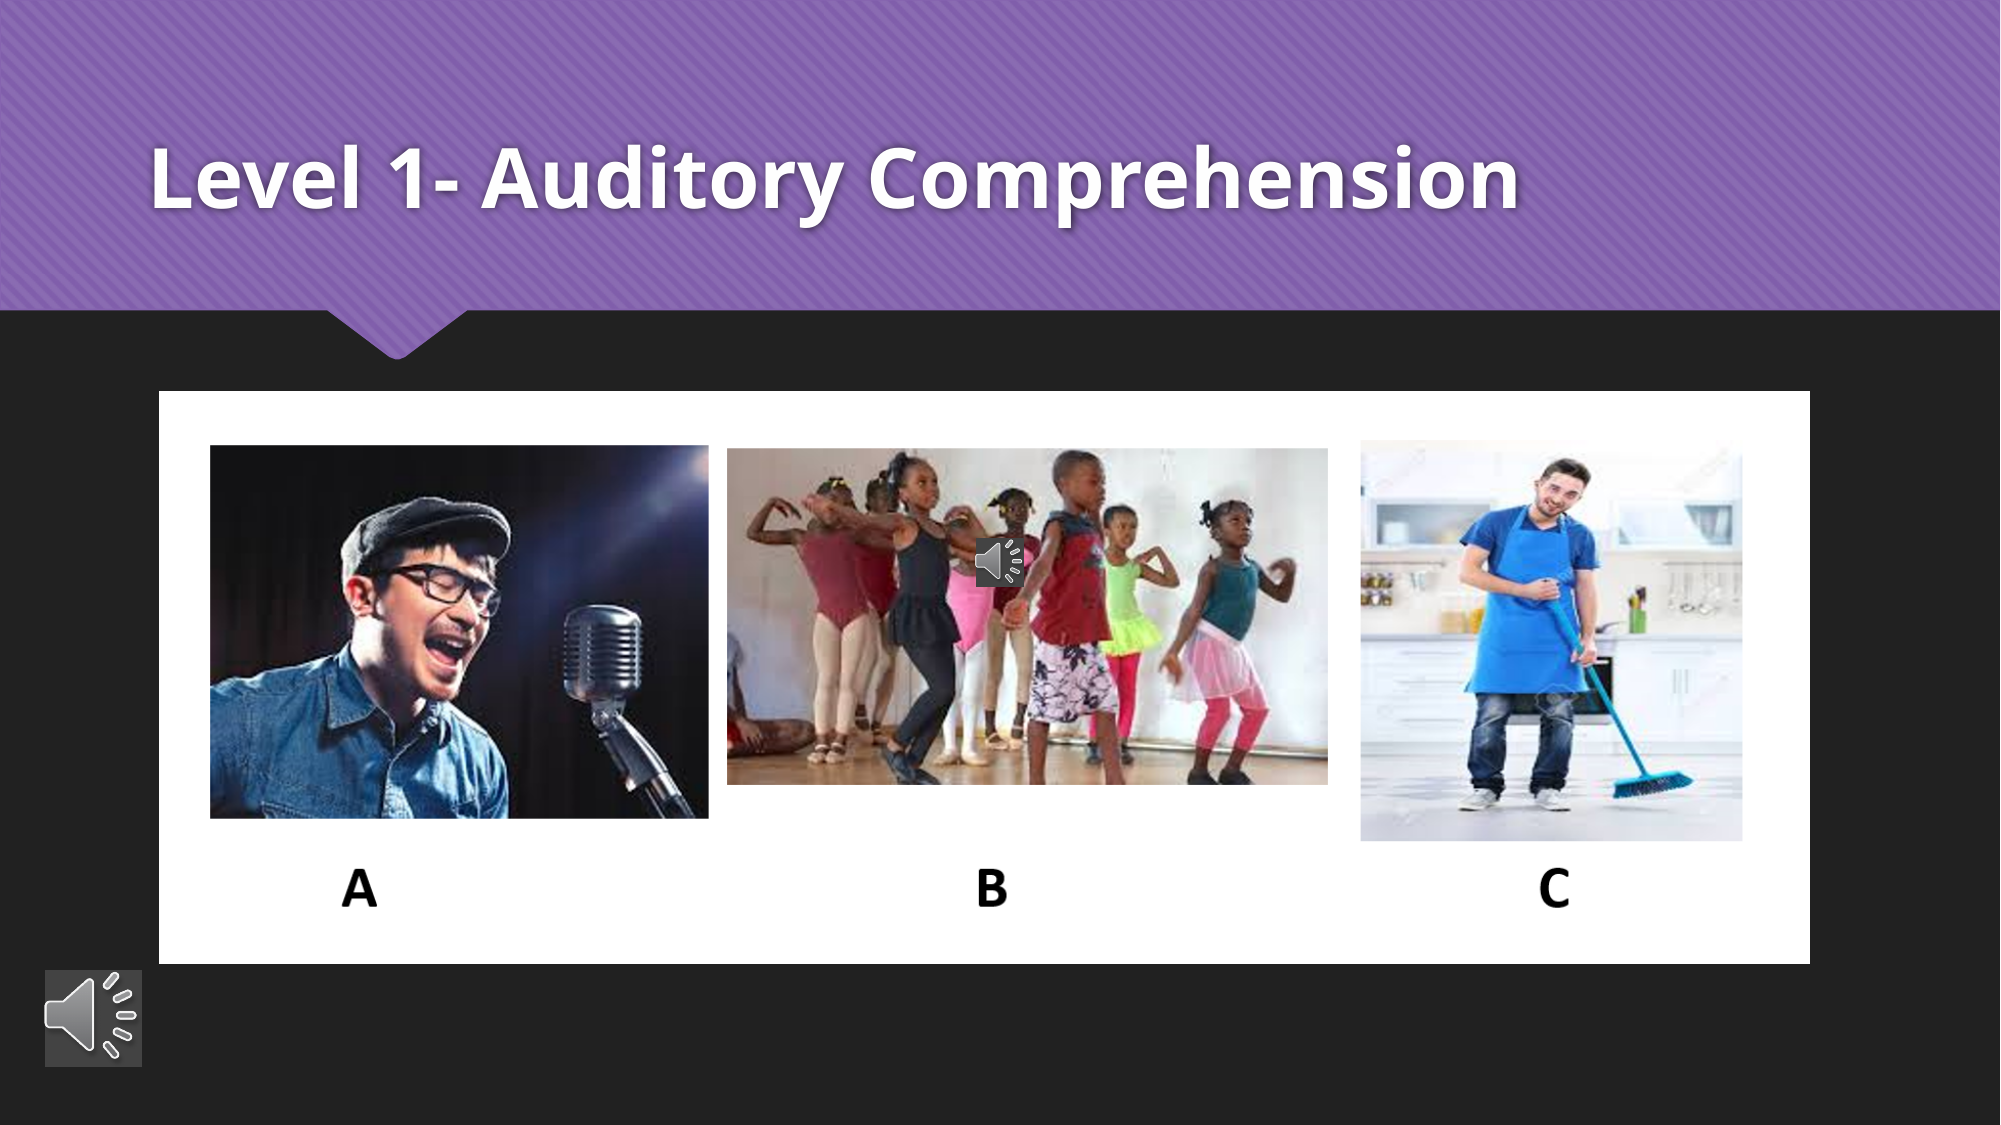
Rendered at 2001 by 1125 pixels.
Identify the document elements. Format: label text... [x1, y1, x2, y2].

picture [158, 390, 1810, 965]
picture [43, 968, 143, 1069]
title Level 1- Auditory Comprehension [132, 73, 1868, 233]
